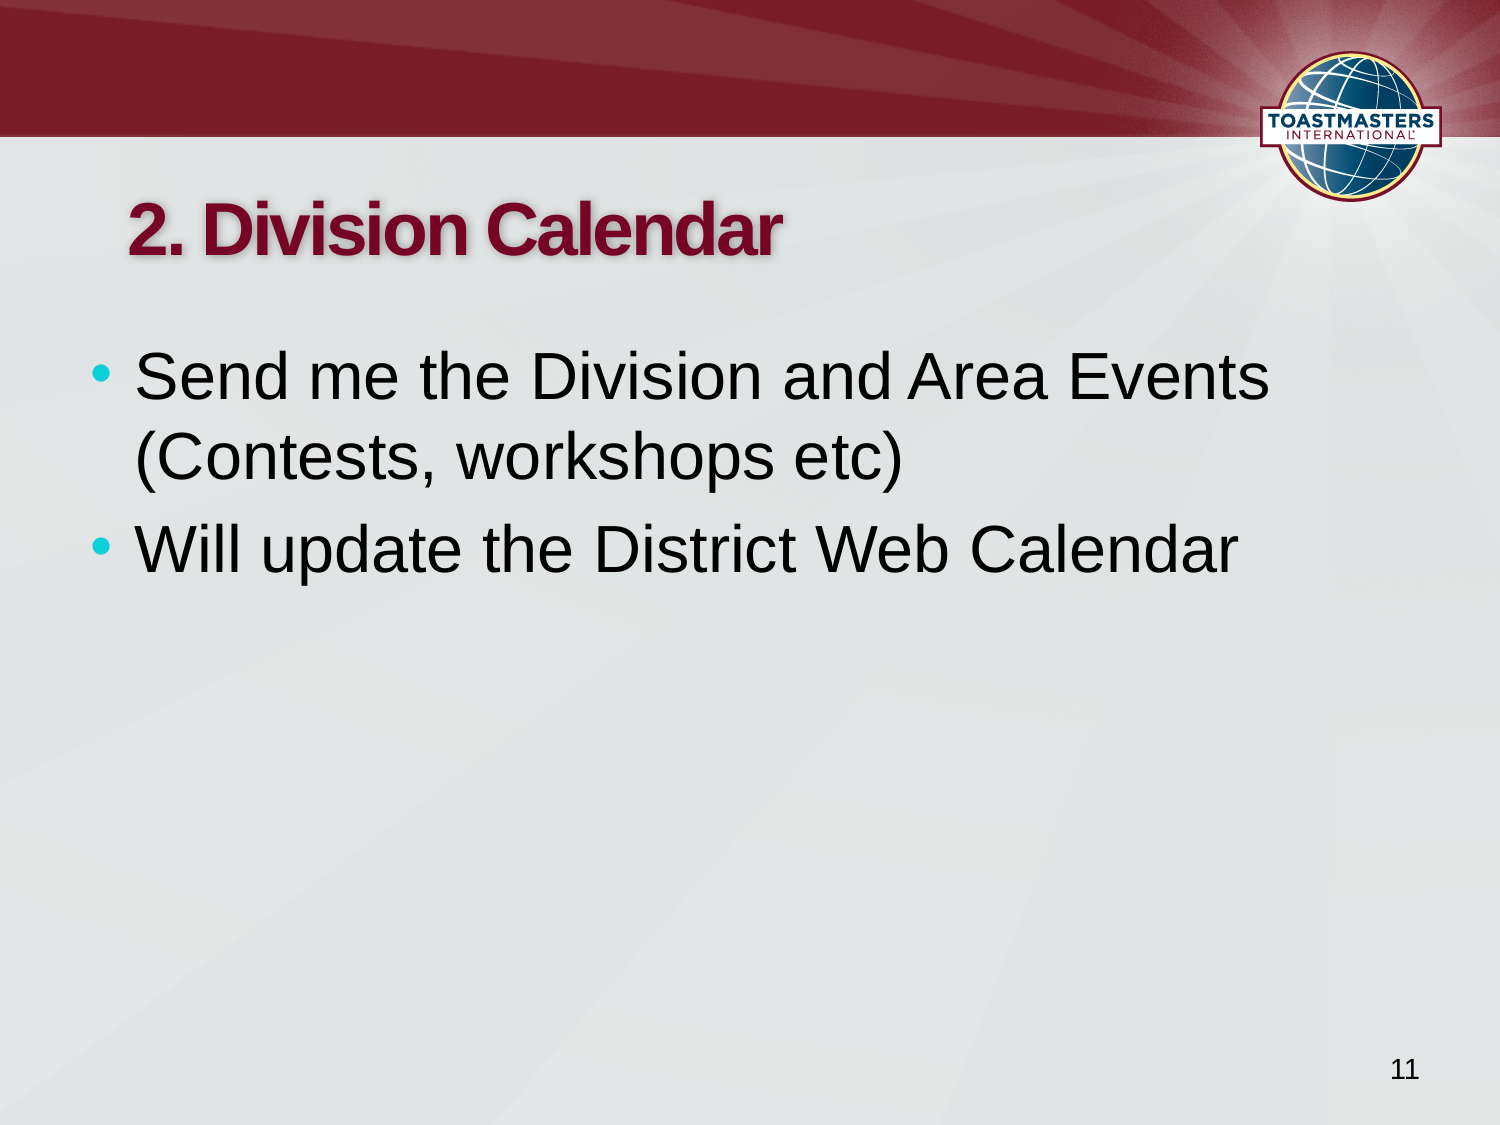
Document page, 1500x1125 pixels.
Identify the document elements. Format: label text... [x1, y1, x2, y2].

slide_number 11 [1374, 1042, 1500, 1103]
text_box Send me the Division and Area Events (Contests, workshops etc) Will update the District Web Calendar [74, 324, 1425, 963]
title 2. Division Calendar [112, 144, 1388, 321]
picture [0, 0, 1500, 1125]
